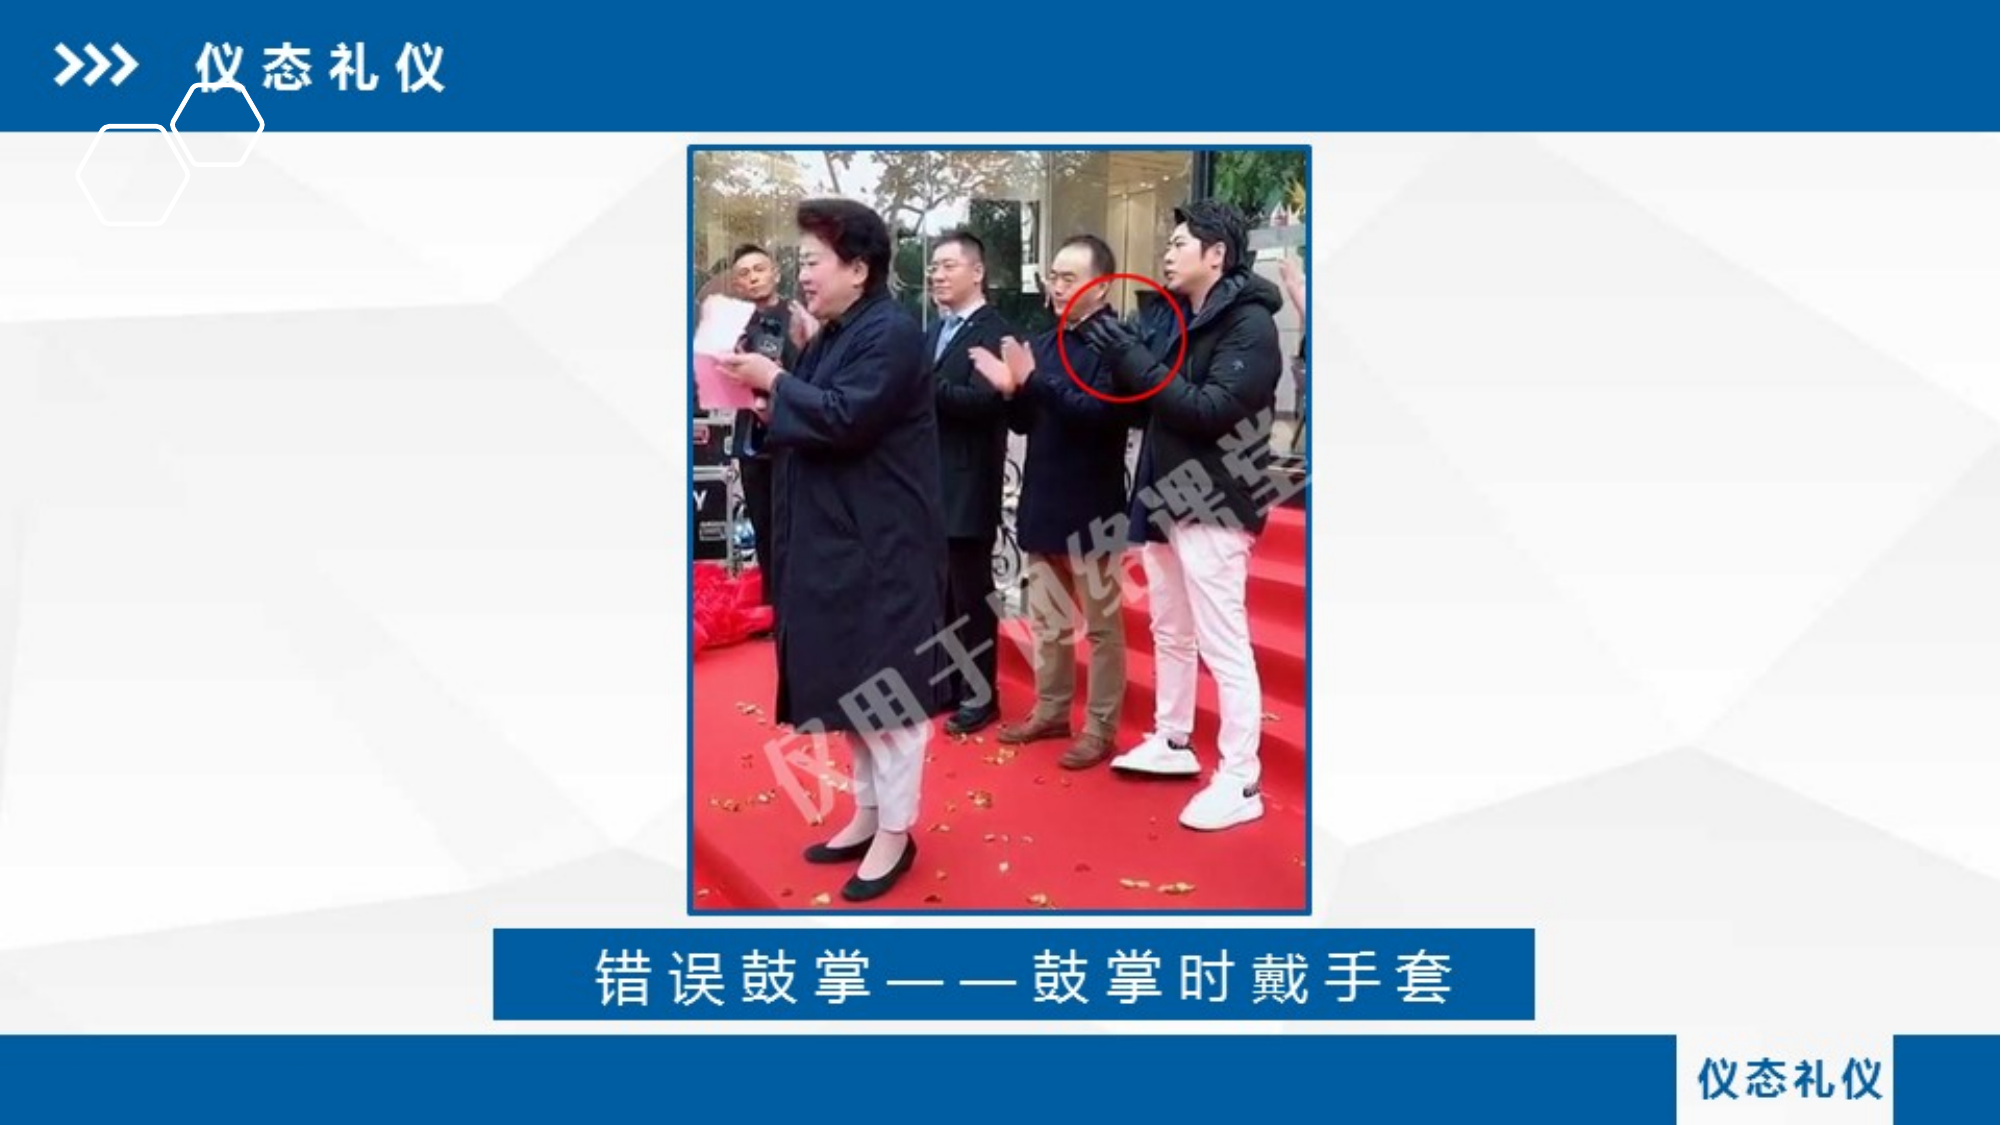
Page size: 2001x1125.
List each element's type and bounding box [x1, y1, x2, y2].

picture [0, 0, 2000, 1125]
text_box [77, 85, 263, 225]
